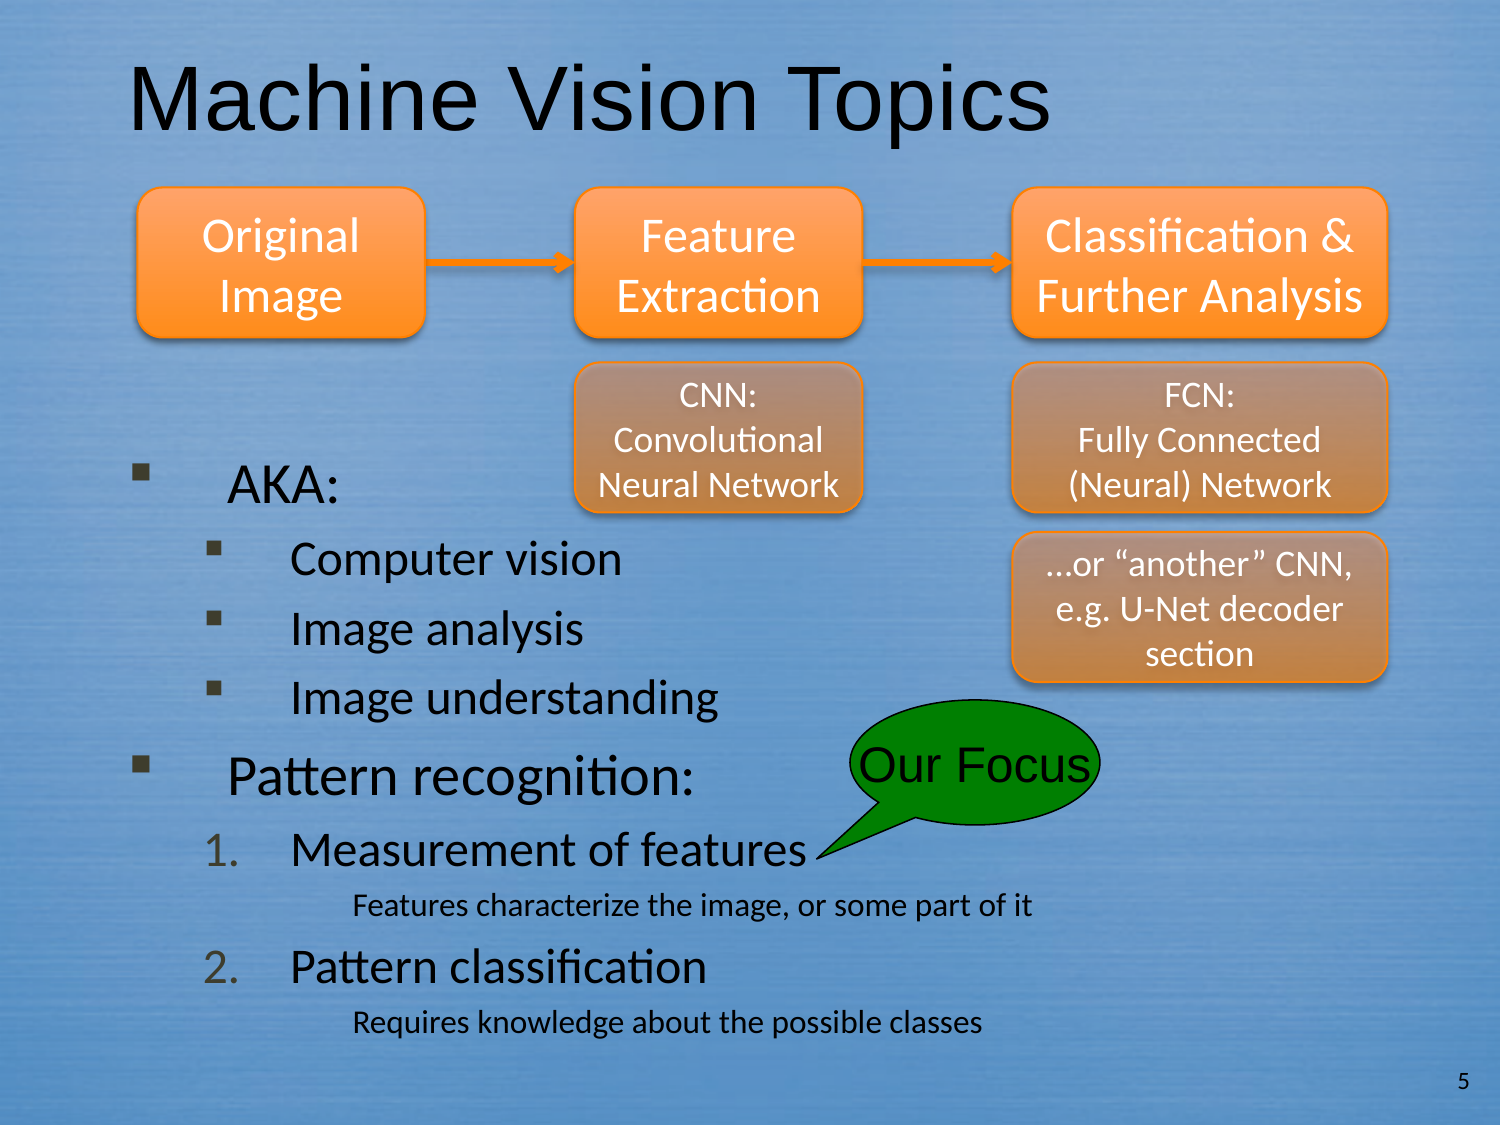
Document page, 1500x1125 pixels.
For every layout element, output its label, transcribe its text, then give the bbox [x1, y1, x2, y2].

text_box …or “another” CNN, e.g. U-Net decoder section [1011, 530, 1389, 684]
text_box CNN: Convolutional Neural Network [573, 361, 864, 514]
title Machine Vision Topics [112, 0, 1388, 188]
text_box Our Focus [816, 699, 1100, 860]
text_box FCN: Fully Connected (Neural) Network [1011, 361, 1389, 514]
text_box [136, 186, 1388, 338]
list AKA: Computer vision Image analysis Image understanding Pattern recognition: Measurement of features Features characterize the image, or some part of it Pattern classification Requires knowledge about the possible classes [112, 437, 1388, 1075]
slide_number 5 [1335, 1050, 1485, 1110]
